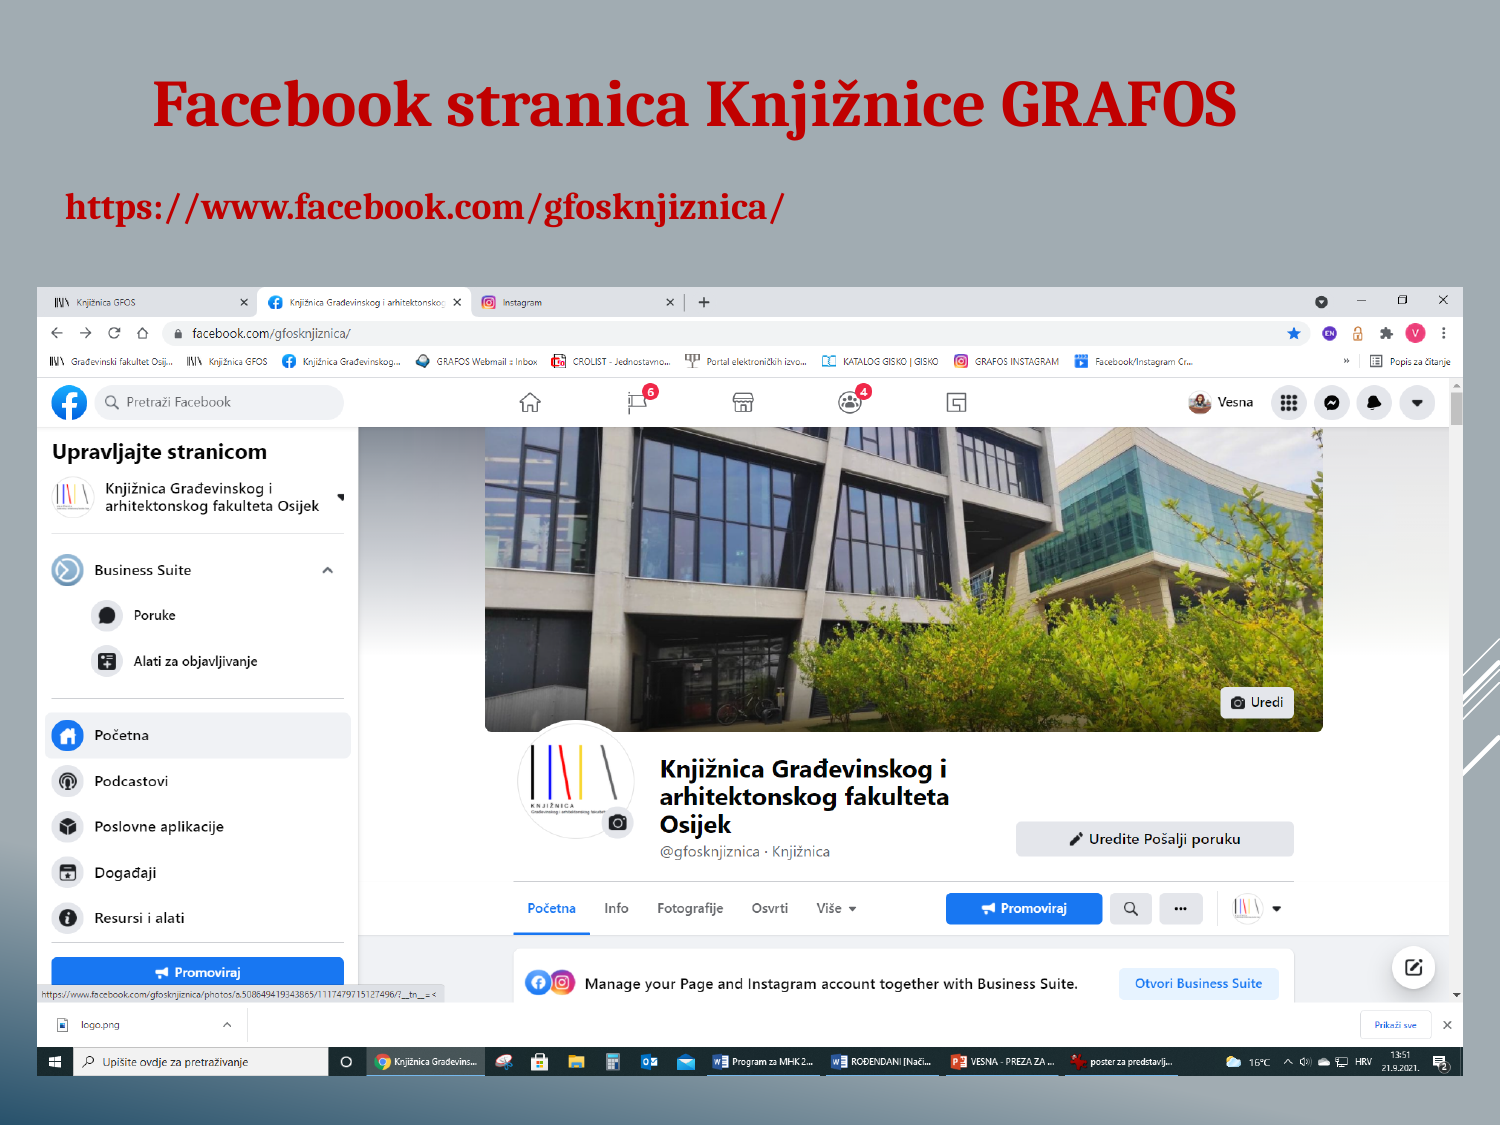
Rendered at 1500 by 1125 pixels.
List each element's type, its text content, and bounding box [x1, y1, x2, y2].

text_box Facebook stranica Knjižnice GRAFOS [137, 52, 1363, 148]
picture [37, 287, 1463, 1076]
text_box https://www.facebook.com/gfosknjiznica/ [49, 174, 1100, 235]
